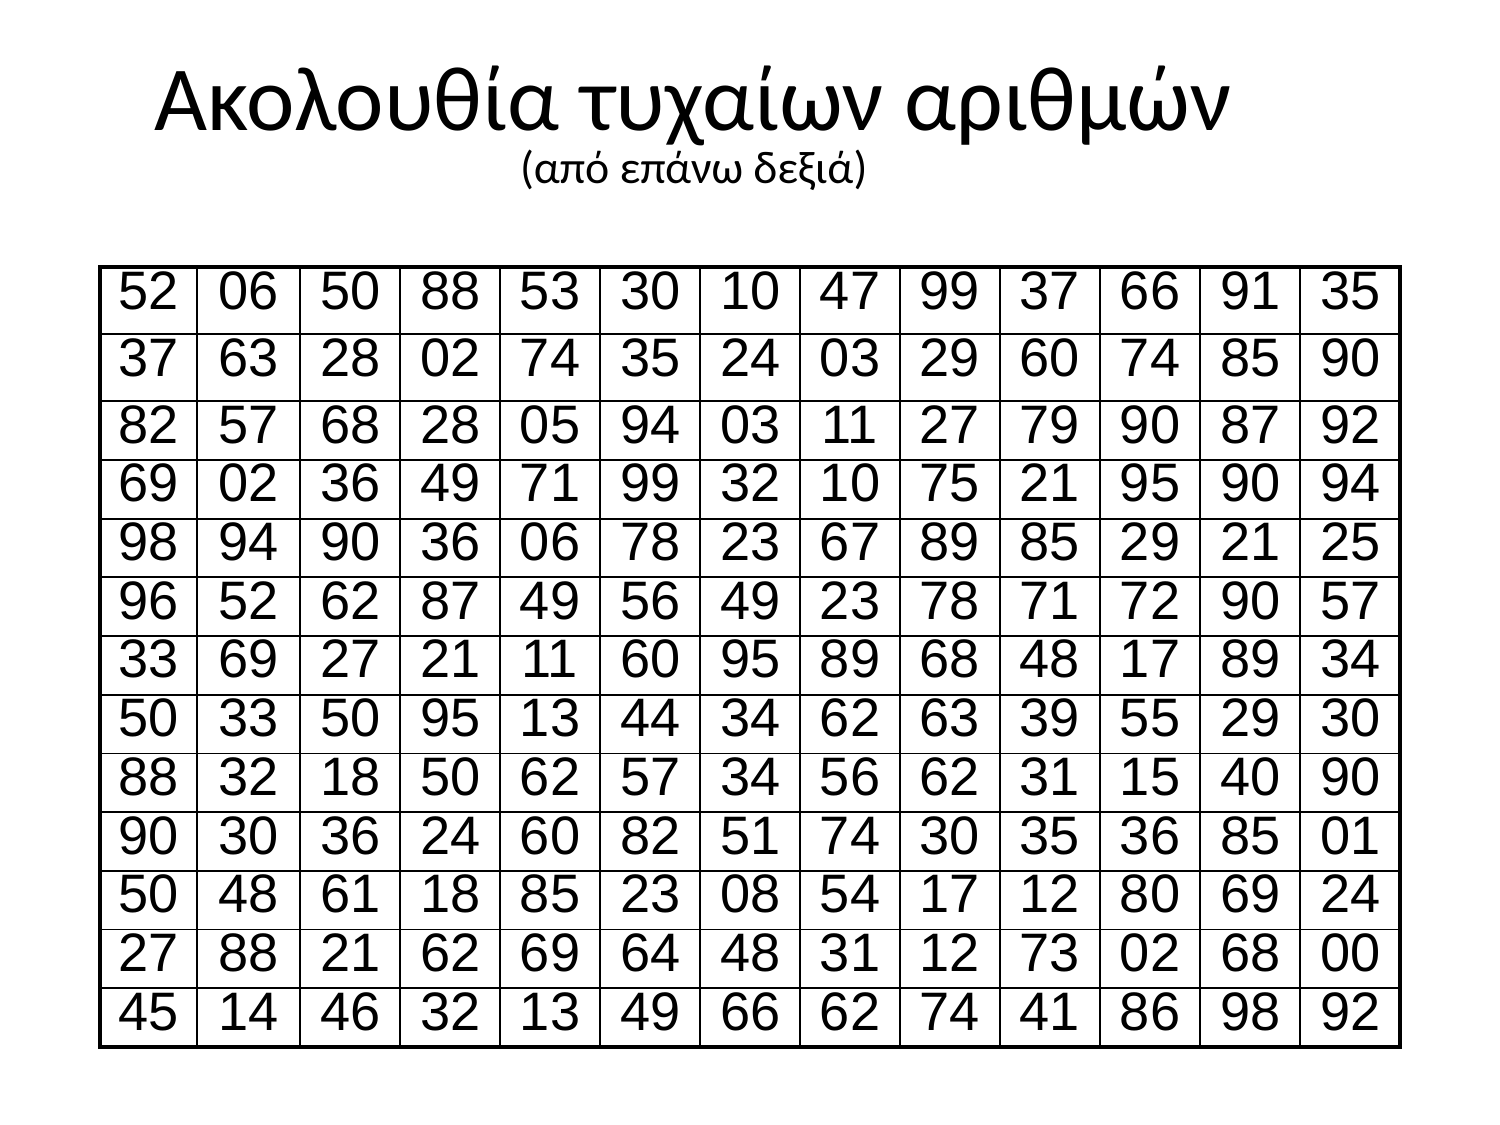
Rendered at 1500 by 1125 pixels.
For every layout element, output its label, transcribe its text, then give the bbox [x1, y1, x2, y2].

table_cell 14 [198, 989, 299, 1045]
table_cell 10 [801, 461, 899, 518]
table_cell 73 [1001, 930, 1099, 987]
table_cell 46 [301, 989, 399, 1045]
table_cell 17 [1101, 637, 1199, 694]
table_cell 33 [102, 637, 196, 694]
table_cell 69 [501, 930, 599, 987]
table_cell 48 [701, 930, 799, 987]
table_cell 62 [801, 696, 899, 753]
table_cell 27 [102, 930, 196, 987]
table_cell 51 [701, 813, 799, 870]
table_cell 30 [901, 813, 999, 870]
title Ακολουθία τυχαίων αριθμών (από επάνω δεξιά) [75, 20, 1313, 233]
table_header 30 [601, 269, 699, 333]
table_cell 60 [601, 637, 699, 694]
table_cell 55 [1101, 696, 1199, 753]
table_cell 90 [1201, 578, 1299, 635]
table_header 88 [401, 269, 499, 333]
table_cell 88 [102, 754, 196, 811]
table_cell 60 [501, 813, 599, 870]
table_cell 40 [1201, 754, 1299, 811]
table_cell 33 [198, 696, 299, 753]
table_cell 62 [801, 989, 899, 1045]
table_cell 85 [1201, 813, 1299, 870]
table_cell 75 [901, 461, 999, 518]
table_cell 12 [1001, 872, 1099, 929]
table_cell 94 [198, 520, 299, 576]
table_cell 80 [1101, 872, 1199, 929]
table_cell 78 [901, 578, 999, 635]
table_cell 87 [1201, 402, 1299, 459]
table_cell 27 [301, 637, 399, 694]
table_cell 32 [198, 754, 299, 811]
table_cell 37 [102, 335, 196, 400]
table_cell 45 [102, 989, 196, 1045]
table_cell 50 [301, 696, 399, 753]
table_cell 62 [401, 930, 499, 987]
table_cell 13 [501, 696, 599, 753]
table_cell 60 [1001, 335, 1099, 400]
table_header 47 [801, 269, 899, 333]
table_cell 90 [1301, 754, 1398, 811]
table_cell 50 [102, 872, 196, 929]
table_cell 89 [801, 637, 899, 694]
table_cell 74 [1101, 335, 1199, 400]
table_cell 57 [601, 754, 699, 811]
table_cell 30 [198, 813, 299, 870]
table_cell 68 [301, 402, 399, 459]
table_cell 88 [198, 930, 299, 987]
table_cell 05 [501, 402, 599, 459]
table_cell 15 [1101, 754, 1199, 811]
table_cell 49 [601, 989, 699, 1045]
table_cell 86 [1101, 989, 1199, 1045]
table_cell 11 [501, 637, 599, 694]
table_cell 01 [1301, 813, 1398, 870]
table_cell 48 [198, 872, 299, 929]
table_cell 72 [1101, 578, 1199, 635]
table_cell 36 [401, 520, 499, 576]
table_cell 54 [801, 872, 899, 929]
table_cell 62 [301, 578, 399, 635]
table_cell 87 [401, 578, 499, 635]
table_cell 49 [401, 461, 499, 518]
table_cell 36 [301, 461, 399, 518]
table_cell 62 [901, 754, 999, 811]
table_cell 71 [501, 461, 599, 518]
table_cell 74 [901, 989, 999, 1045]
table_cell 35 [1001, 813, 1099, 870]
table_cell 03 [801, 335, 899, 400]
table_cell 30 [1301, 696, 1398, 753]
table_cell 28 [301, 335, 399, 400]
table_cell 69 [1201, 872, 1299, 929]
table_cell 02 [1101, 930, 1199, 987]
table_cell 31 [1001, 754, 1099, 811]
table_header 66 [1101, 269, 1199, 333]
table_cell 18 [301, 754, 399, 811]
table_header 35 [1301, 269, 1398, 333]
table_cell 79 [1001, 402, 1099, 459]
table_header 50 [301, 269, 399, 333]
table_header 99 [901, 269, 999, 333]
table_cell 52 [198, 578, 299, 635]
table_cell 18 [401, 872, 499, 929]
table_cell 85 [501, 872, 599, 929]
table_cell 00 [1301, 930, 1398, 987]
table_cell 29 [901, 335, 999, 400]
table_cell 50 [102, 696, 196, 753]
table_cell 99 [601, 461, 699, 518]
table_cell 50 [401, 754, 499, 811]
table_cell 23 [801, 578, 899, 635]
table_cell 08 [701, 872, 799, 929]
table_header 52 [102, 269, 196, 333]
table_cell 36 [1101, 813, 1199, 870]
table_cell 62 [501, 754, 599, 811]
table_cell 67 [801, 520, 899, 576]
table_cell 57 [198, 402, 299, 459]
table_cell 90 [102, 813, 196, 870]
table_cell 57 [1301, 578, 1398, 635]
table_cell 61 [301, 872, 399, 929]
table_cell 90 [301, 520, 399, 576]
table_cell 96 [102, 578, 196, 635]
table_cell 66 [701, 989, 799, 1045]
table_cell 69 [102, 461, 196, 518]
table_cell 24 [1301, 872, 1398, 929]
table_cell 92 [1301, 989, 1398, 1045]
table_header 91 [1201, 269, 1299, 333]
table_cell 34 [1301, 637, 1398, 694]
table_cell 85 [1001, 520, 1099, 576]
table_cell 21 [1001, 461, 1099, 518]
table_cell 12 [901, 930, 999, 987]
table_cell 89 [901, 520, 999, 576]
table_cell 63 [901, 696, 999, 753]
table_cell 41 [1001, 989, 1099, 1045]
table_cell 35 [601, 335, 699, 400]
table_cell 90 [1101, 402, 1199, 459]
table_header 37 [1001, 269, 1099, 333]
table_cell 94 [1301, 461, 1398, 518]
table_cell 89 [1201, 637, 1299, 694]
table_cell 24 [701, 335, 799, 400]
table_cell 29 [1101, 520, 1199, 576]
table_cell 95 [1101, 461, 1199, 518]
table_cell 34 [701, 754, 799, 811]
table_cell 28 [401, 402, 499, 459]
table_cell 13 [501, 989, 599, 1045]
table_cell 36 [301, 813, 399, 870]
table_cell 82 [102, 402, 196, 459]
table_cell 98 [102, 520, 196, 576]
table_cell 25 [1301, 520, 1398, 576]
table_cell 23 [601, 872, 699, 929]
table_cell 44 [601, 696, 699, 753]
table_cell 06 [501, 520, 599, 576]
table_cell 23 [701, 520, 799, 576]
table_cell 11 [801, 402, 899, 459]
table_cell 78 [601, 520, 699, 576]
table_cell 17 [901, 872, 999, 929]
table_header 06 [198, 269, 299, 333]
table_cell 82 [601, 813, 699, 870]
table_cell 74 [501, 335, 599, 400]
table_cell 39 [1001, 696, 1099, 753]
table_cell 31 [801, 930, 899, 987]
table_cell 69 [198, 637, 299, 694]
table_cell 95 [701, 637, 799, 694]
table_cell 85 [1201, 335, 1299, 400]
table_cell 24 [401, 813, 499, 870]
table_cell 94 [601, 402, 699, 459]
table_cell 34 [701, 696, 799, 753]
table_cell 56 [801, 754, 899, 811]
table_cell 90 [1301, 335, 1398, 400]
table_cell 27 [901, 402, 999, 459]
table_cell 68 [1201, 930, 1299, 987]
table_cell 71 [1001, 578, 1099, 635]
table_cell 21 [301, 930, 399, 987]
table_cell 32 [701, 461, 799, 518]
table_cell 98 [1201, 989, 1299, 1045]
table_cell 92 [1301, 402, 1398, 459]
table_cell 03 [701, 402, 799, 459]
table_cell 02 [198, 461, 299, 518]
table_cell 48 [1001, 637, 1099, 694]
table_cell 21 [401, 637, 499, 694]
table_cell 68 [901, 637, 999, 694]
table_cell 02 [401, 335, 499, 400]
table_cell 49 [501, 578, 599, 635]
table_cell 63 [198, 335, 299, 400]
table_header 10 [701, 269, 799, 333]
table_cell 21 [1201, 520, 1299, 576]
table_cell 56 [601, 578, 699, 635]
table_cell 49 [701, 578, 799, 635]
table_cell 95 [401, 696, 499, 753]
table_header 53 [501, 269, 599, 333]
table_cell 32 [401, 989, 499, 1045]
table_cell 74 [801, 813, 899, 870]
table_cell 29 [1201, 696, 1299, 753]
table_cell 90 [1201, 461, 1299, 518]
table_cell 64 [601, 930, 699, 987]
